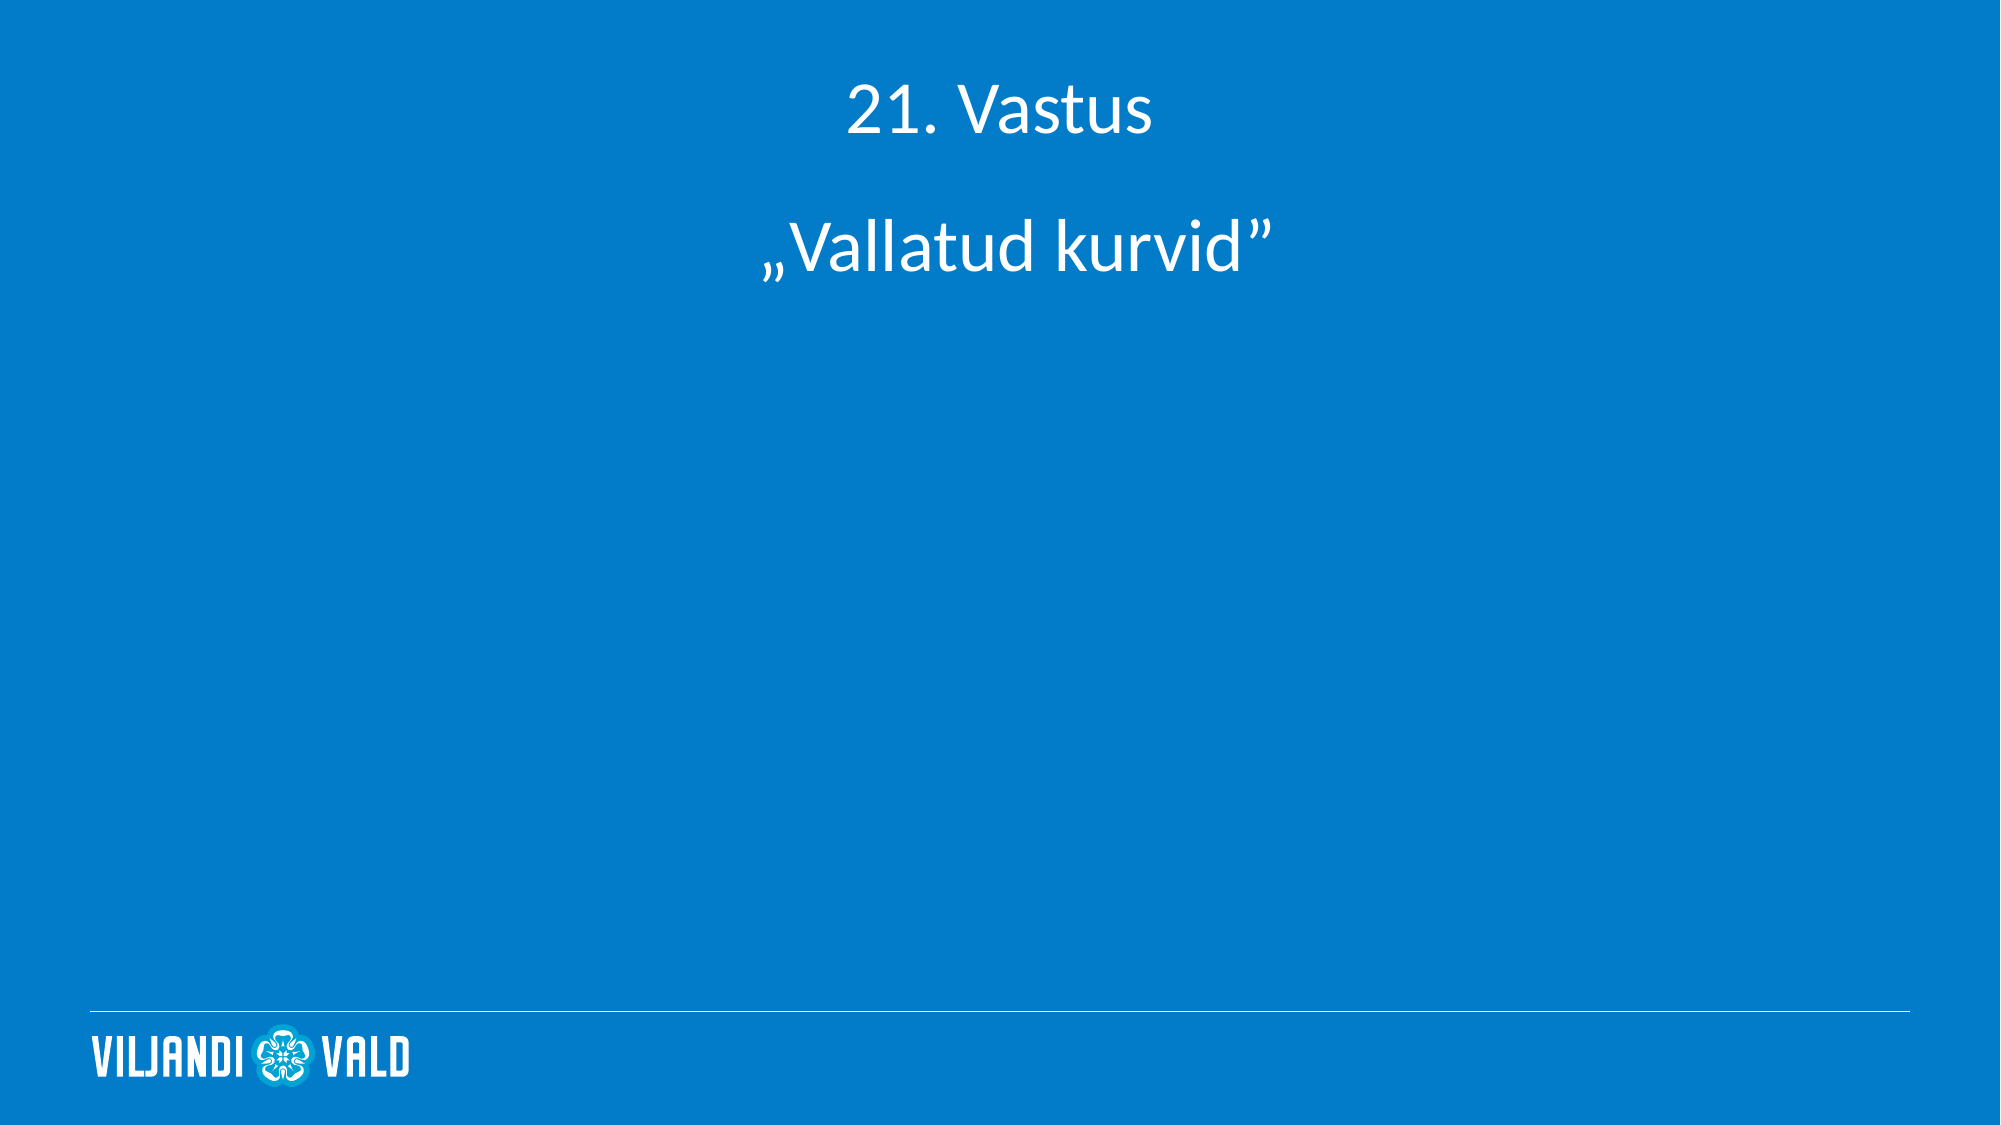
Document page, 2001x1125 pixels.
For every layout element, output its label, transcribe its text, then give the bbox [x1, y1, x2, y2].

title 21. Vastus [99, 45, 1900, 162]
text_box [90, 1022, 410, 1089]
list „Vallatud kurvid” [99, 186, 1900, 1005]
